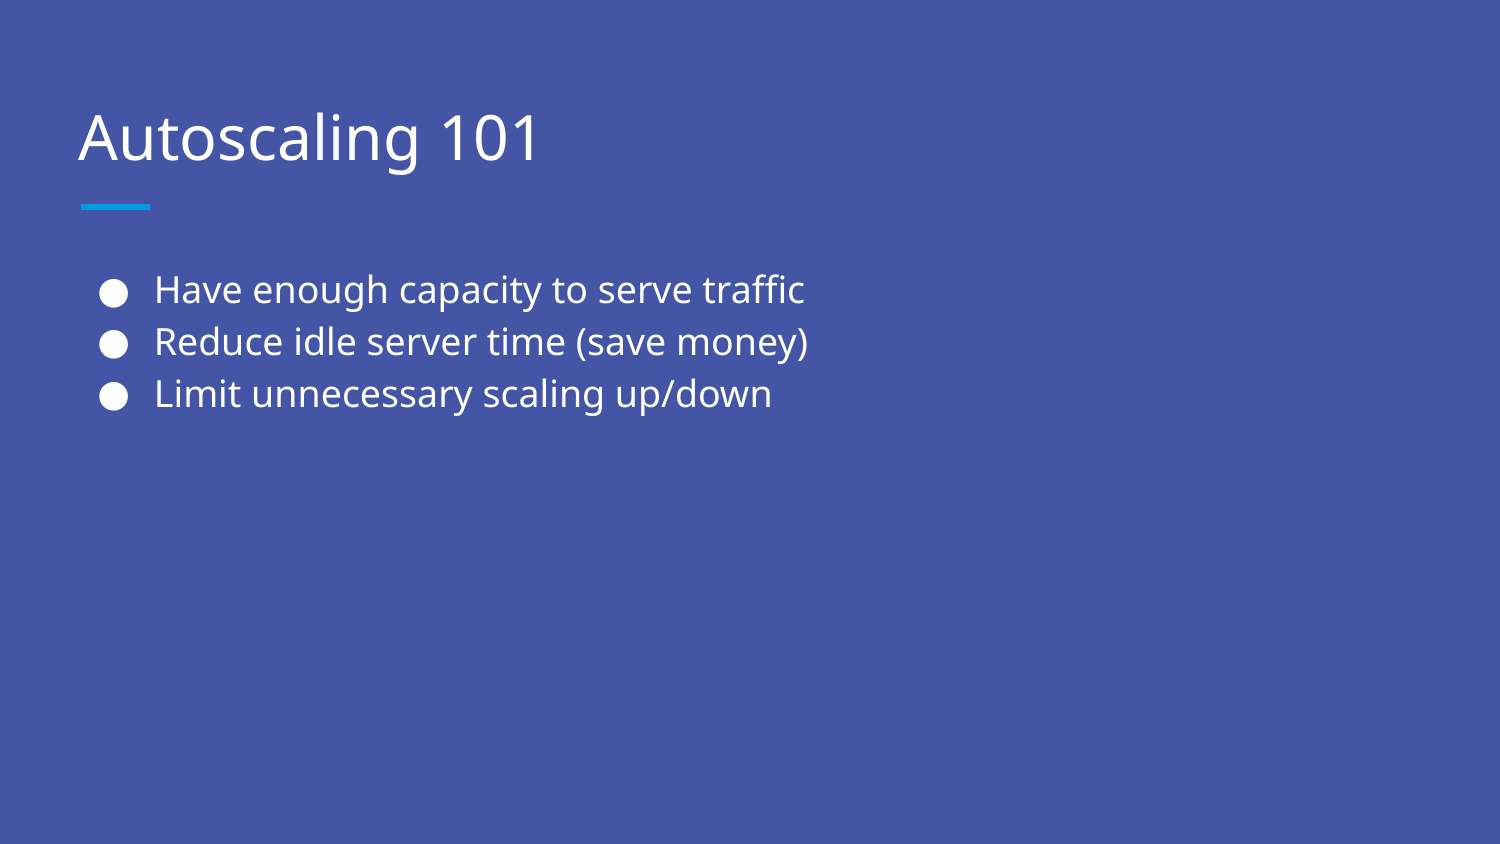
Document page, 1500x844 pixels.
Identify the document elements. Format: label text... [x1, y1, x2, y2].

list Have enough capacity to serve traffic Reduce idle server time (save money) Limit unnecessary scaling up/down [63, 244, 1437, 750]
title Autoscaling 101 [63, 75, 1437, 188]
